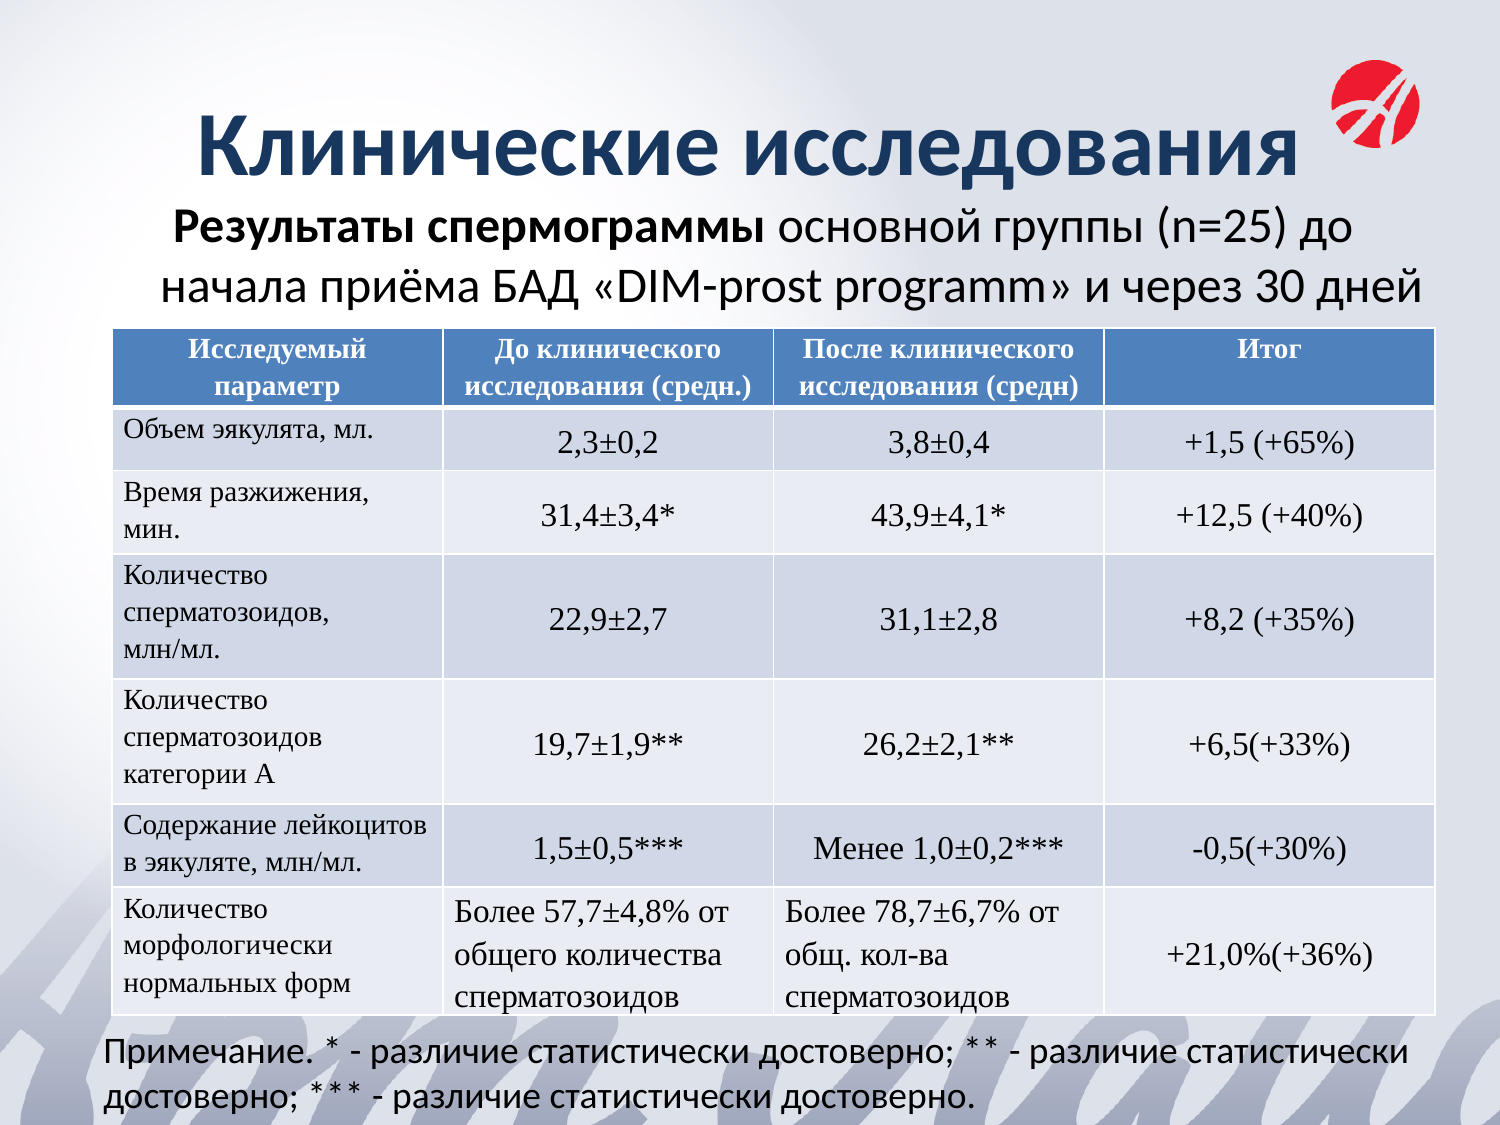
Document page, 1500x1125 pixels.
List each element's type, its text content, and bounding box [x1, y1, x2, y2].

table_cell 31,4±3,4* [444, 471, 773, 553]
table_cell Время разжижения, мин. [113, 471, 442, 553]
table_cell 3,8±0,4 [774, 410, 1103, 470]
table_cell 19,7±1,9** [444, 680, 773, 803]
title Клинические исследования [75, 45, 1425, 233]
table_header До клинического исследования (средн.) [444, 329, 773, 405]
table_cell 43,9±4,1* [774, 471, 1103, 553]
table_cell Количество морфологически нормальных форм [113, 888, 442, 1014]
table_cell +12,5 (+40%) [1105, 471, 1434, 553]
table_cell -0,5(+30%) [1105, 805, 1434, 886]
table_cell +1,5 (+65%) [1105, 410, 1434, 470]
table_cell +21,0%(+36%) [1105, 888, 1434, 1014]
table_header После клинического исследования (средн) [774, 329, 1103, 405]
table_cell Объем эякулята, мл. [113, 410, 442, 470]
table_cell 2,3±0,2 [444, 410, 773, 470]
table_header Итог [1105, 329, 1434, 405]
table_cell 26,2±2,1** [774, 680, 1103, 803]
table_cell 22,9±2,7 [444, 555, 773, 678]
table_cell Количество сперматозоидов, млн/мл. [113, 555, 442, 678]
picture [0, 0, 1500, 1125]
table_cell +8,2 (+35%) [1105, 555, 1434, 678]
table_cell 1,5±0,5*** [444, 805, 773, 886]
table_cell Более 57,7±4,8% от общего количества сперматозоидов [444, 888, 773, 1014]
table_header Исследуемый параметр [113, 329, 442, 405]
table_cell +6,5(+33%) [1105, 680, 1434, 803]
table_cell 31,1±2,8 [774, 555, 1103, 678]
table_cell Количество сперматозоидов категории А [113, 680, 442, 803]
table_cell Более 78,7±6,7% от общ. кол-ва сперматозоидов [774, 888, 1103, 1014]
list Результаты спермограммы основной группы (n=25) до начала приёма БАД «DIM-prost programm» и через 30 дней [88, 184, 1439, 327]
text_box Примечание. * - различие статистически достоверно; ** - различие статистически достоверно; *** - различие статистически достоверно. [88, 1018, 1500, 1124]
table_cell Содержание лейкоцитов в эякуляте, млн/мл. [113, 805, 442, 886]
table_cell Менее 1,0±0,2*** [774, 805, 1103, 886]
